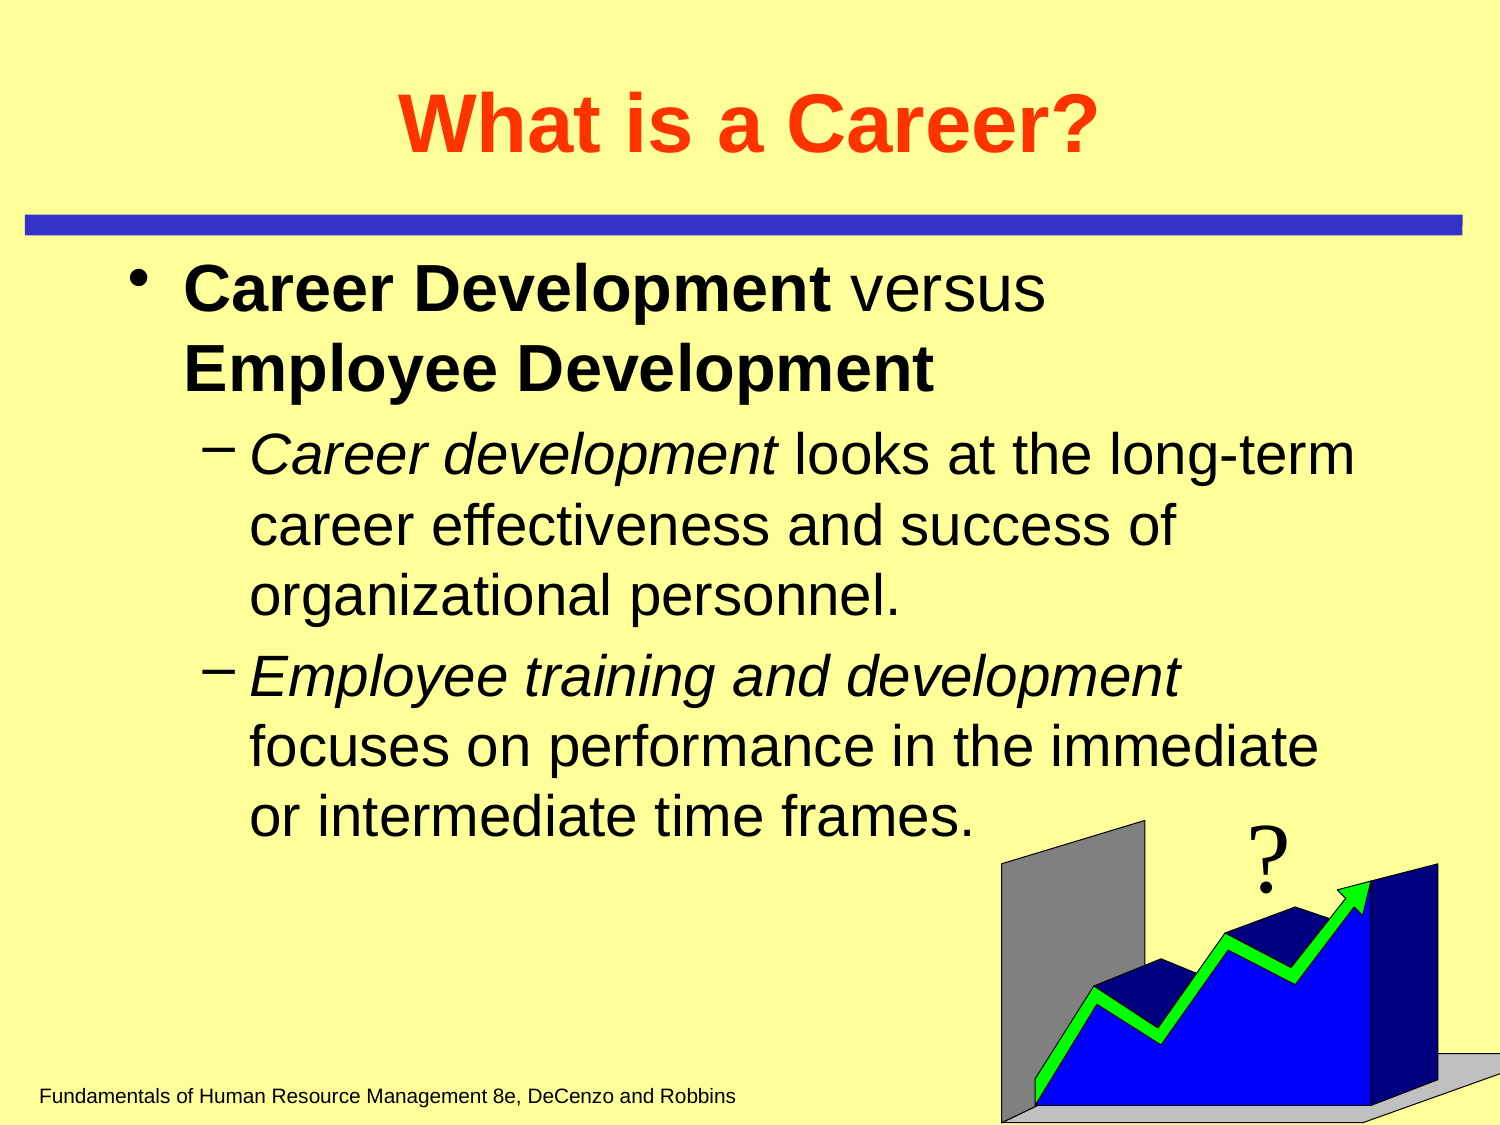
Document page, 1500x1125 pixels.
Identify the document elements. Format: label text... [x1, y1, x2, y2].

list Career Development versus Employee Development Career development looks at the long-term career effectiveness and success of organizational personnel. Employee training and development focuses on performance in the immediate or intermediate time frames. [112, 237, 1388, 1038]
footer Fundamentals of Human Resource Management 8e, DeCenzo and Robbins [0, 1074, 776, 1125]
title What is a Career? [112, 24, 1388, 213]
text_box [999, 801, 1500, 1125]
